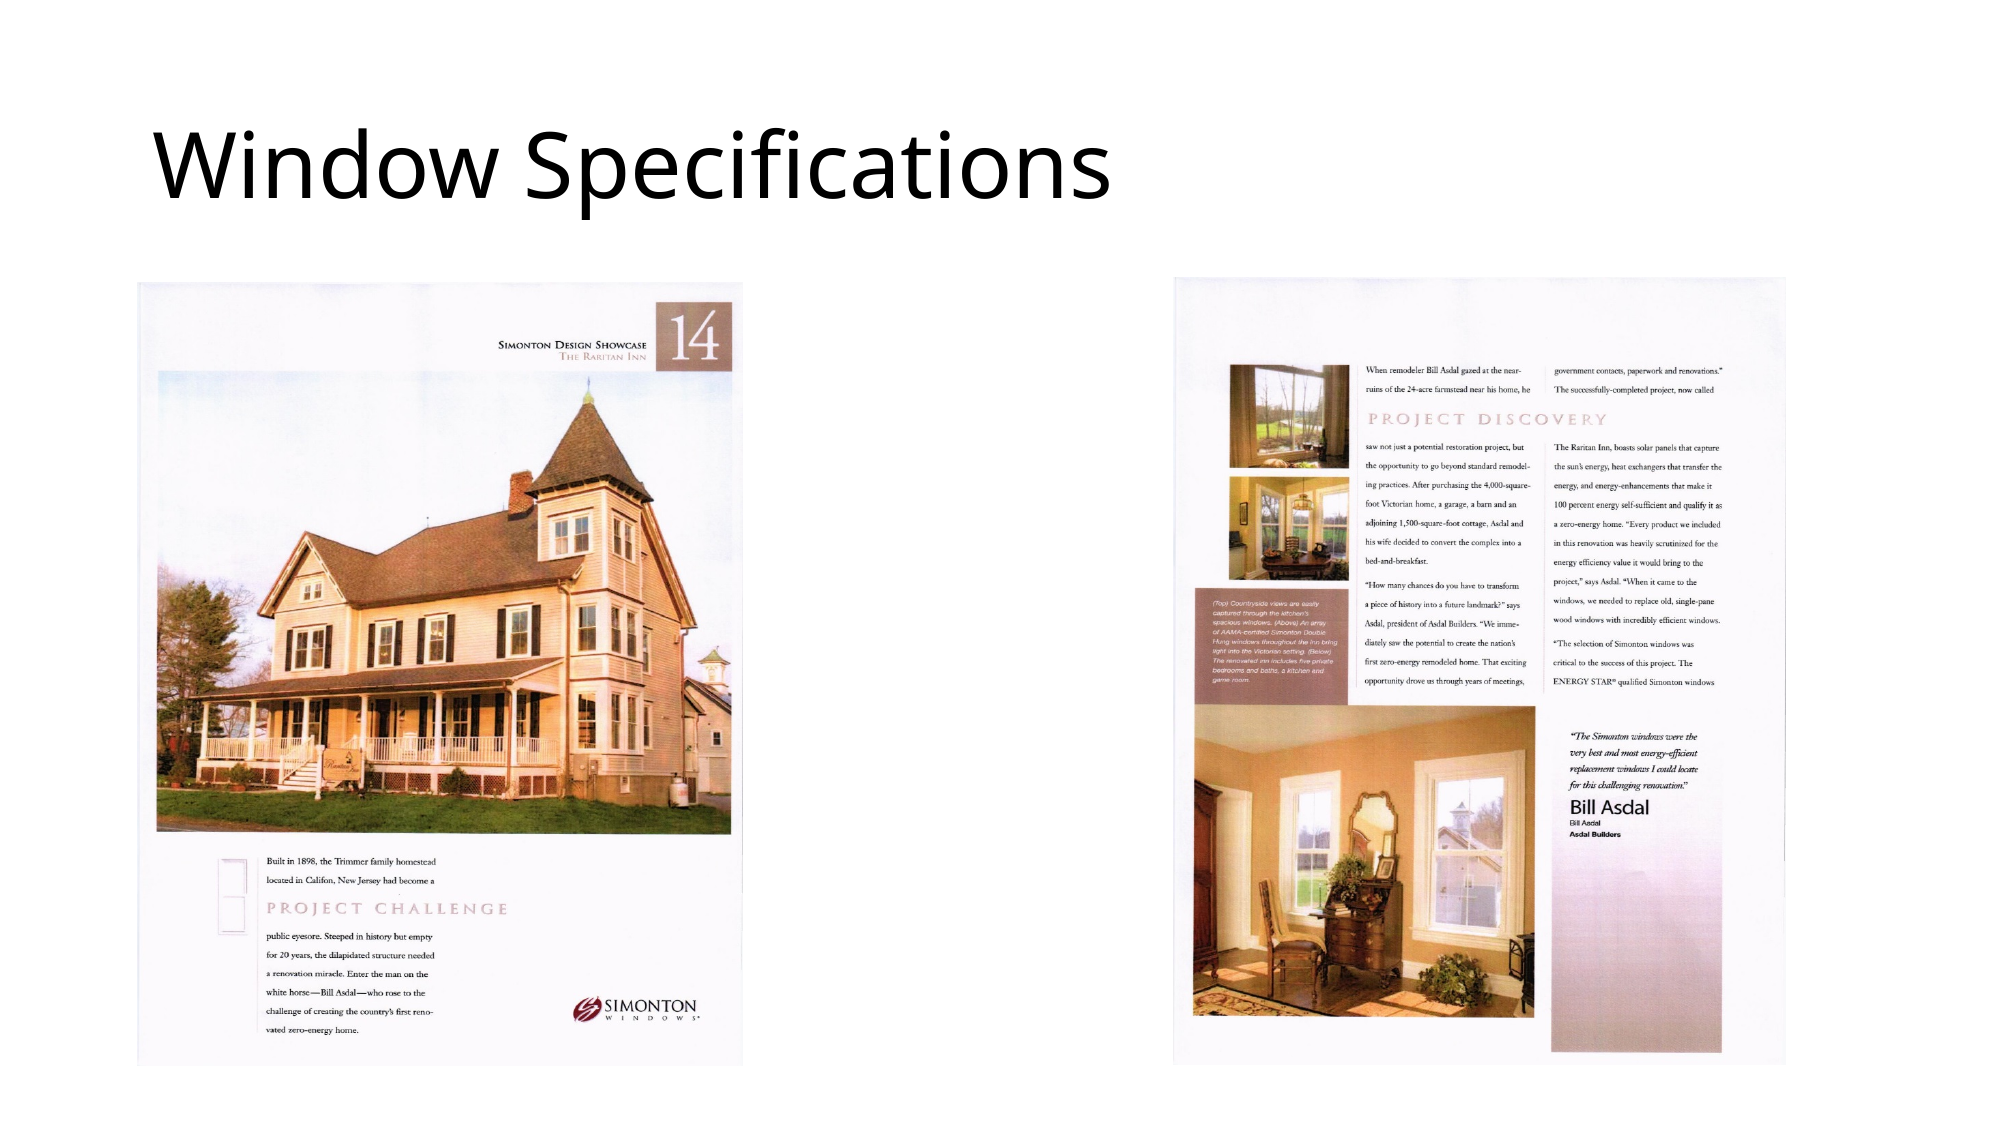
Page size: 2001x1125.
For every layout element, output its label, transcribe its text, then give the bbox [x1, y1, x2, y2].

picture [1173, 277, 1786, 1066]
title Window Specifications [137, 59, 1863, 278]
picture [137, 282, 743, 1066]
